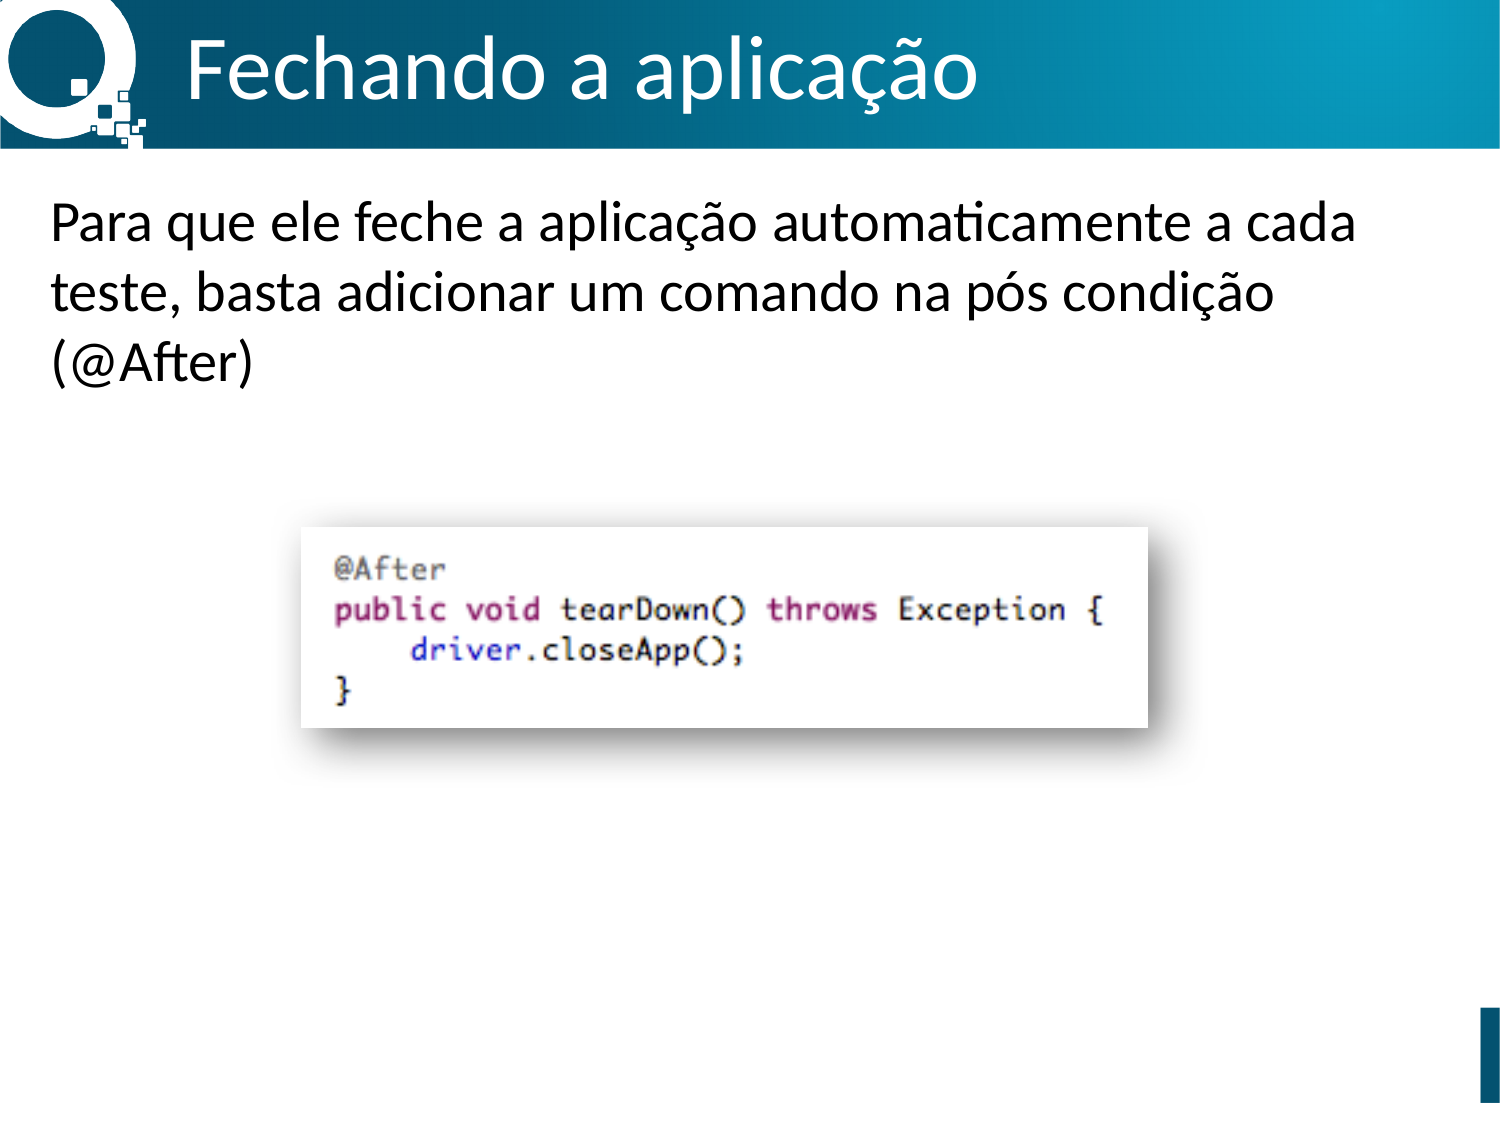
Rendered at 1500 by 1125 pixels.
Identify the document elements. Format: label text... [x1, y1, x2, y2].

text_box Para que ele feche a aplicação automaticamente a cada teste, basta adicionar um comando na pós condição (@After) [35, 175, 1465, 1047]
picture [120, 93, 128, 100]
picture [117, 124, 142, 149]
text_box Fechando a aplicação [171, 0, 1500, 138]
picture [300, 526, 1148, 729]
picture [133, 119, 145, 132]
picture [0, 0, 135, 138]
